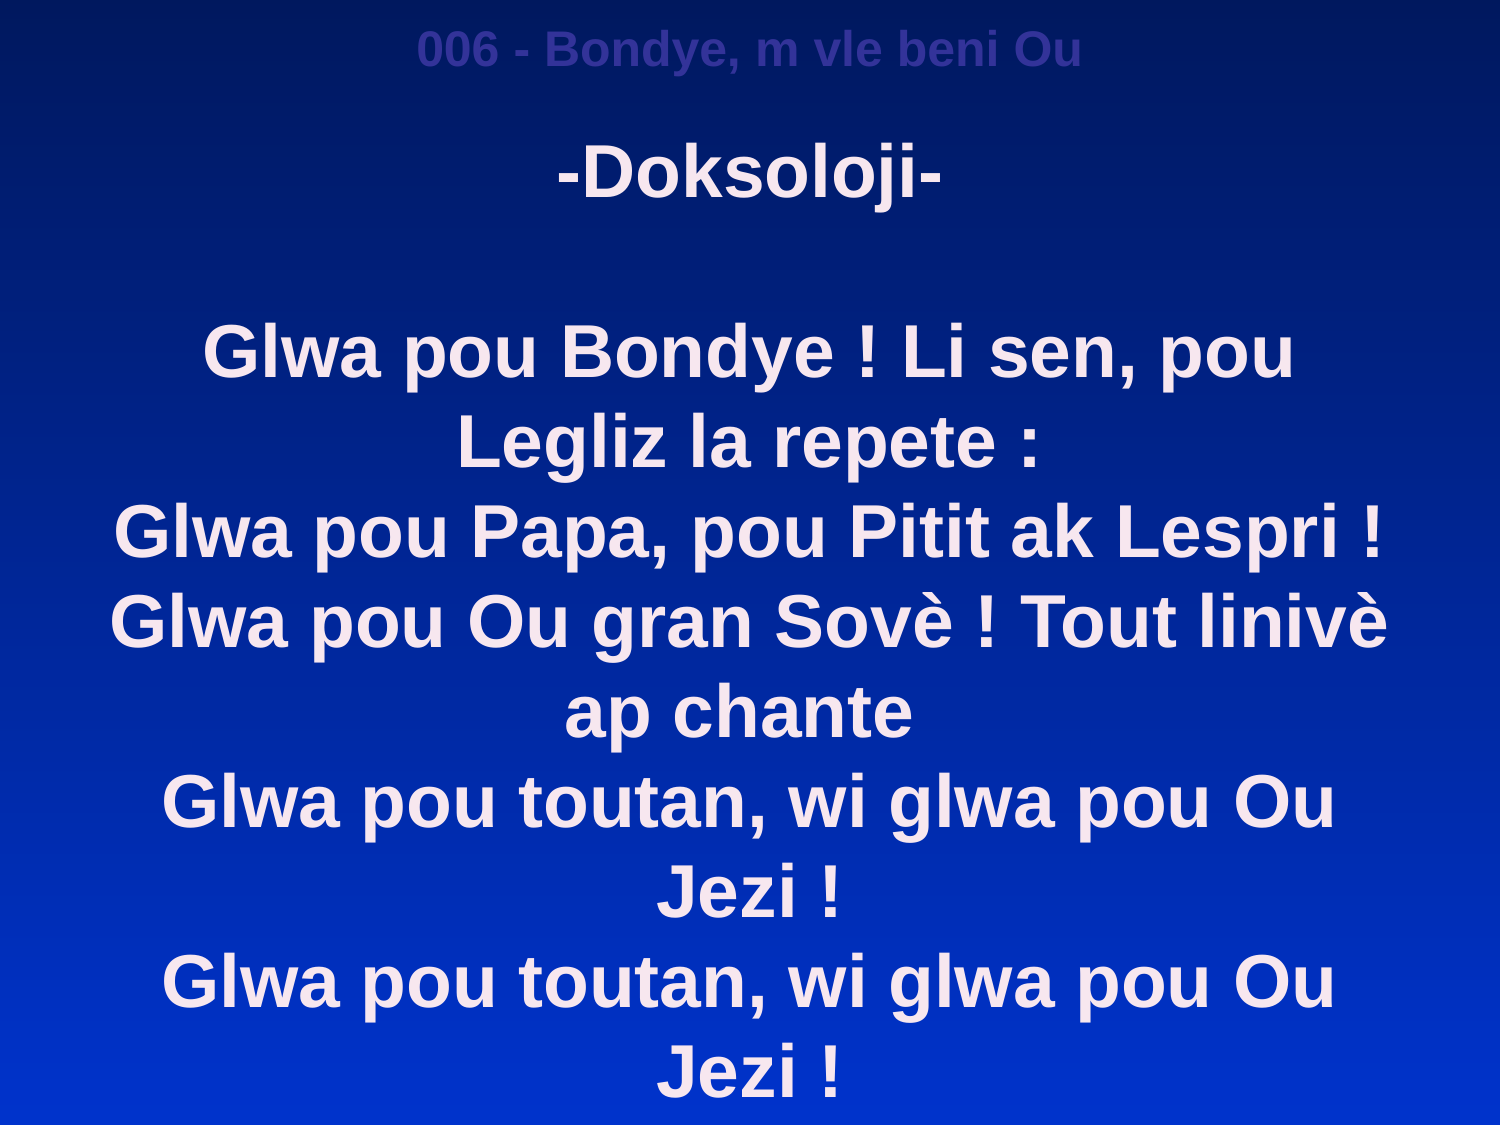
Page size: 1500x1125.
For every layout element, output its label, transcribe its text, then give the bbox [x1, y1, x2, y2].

text_box -Doksoloji- Glwa pou Bondye ! Li sen, pou Legliz la repete : Glwa pou Papa, pou Pitit ak Lespri ! Glwa pou Ou gran Sovè ! Tout linivè ap chante Glwa pou toutan, wi glwa pou Ou Jezi ! Glwa pou toutan, wi glwa pou Ou Jezi ! [79, 115, 1421, 1120]
text_box 006 - Bondye, m vle beni Ou [0, 9, 1500, 79]
